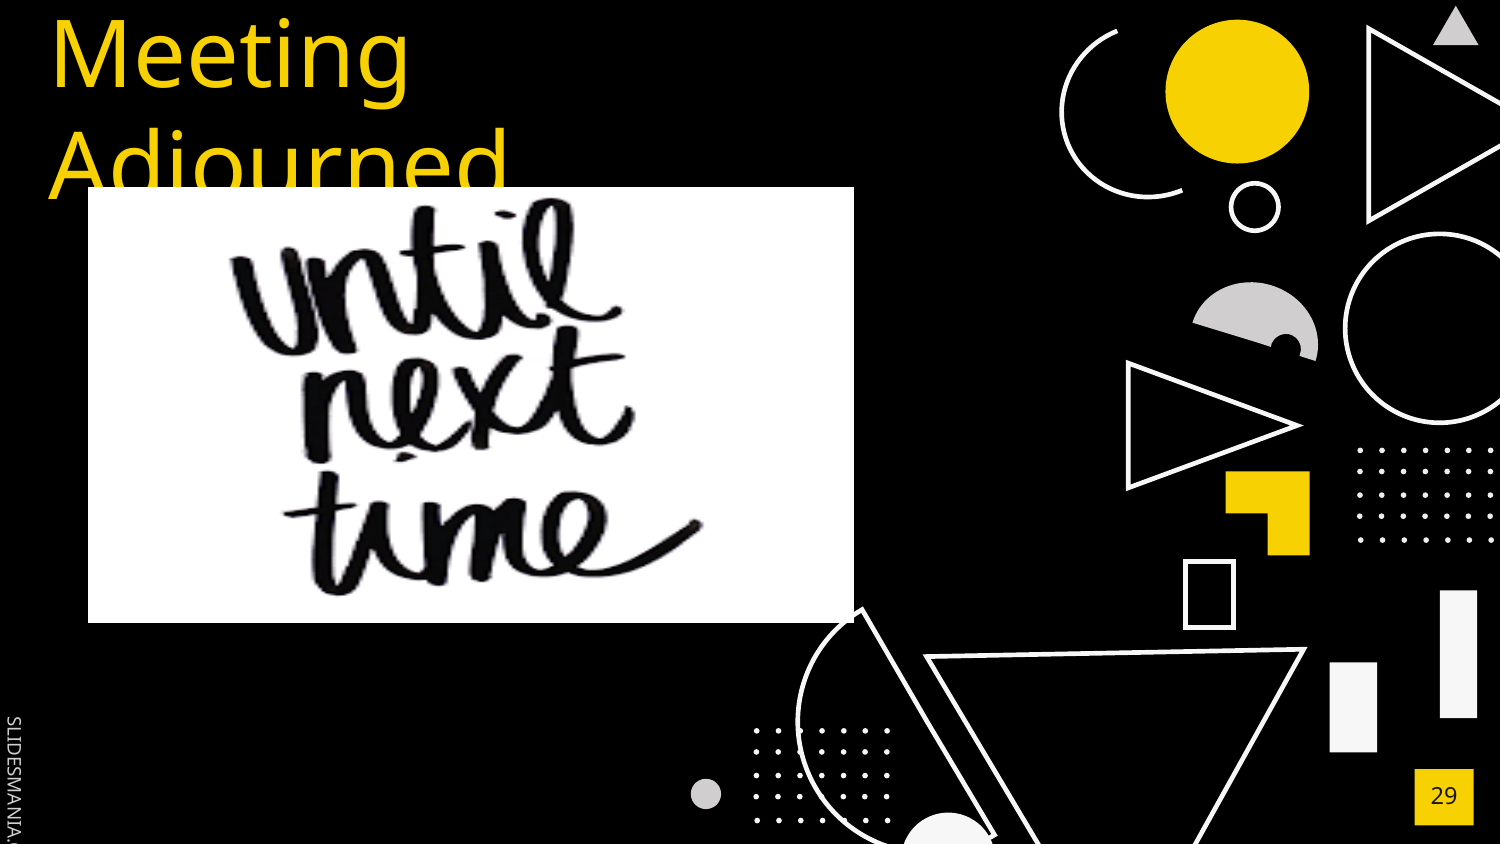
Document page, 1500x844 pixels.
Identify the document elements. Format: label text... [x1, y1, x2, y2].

slide_number 29 [1399, 764, 1490, 830]
picture [87, 187, 855, 623]
title Meeting Adjourned [28, 45, 914, 167]
